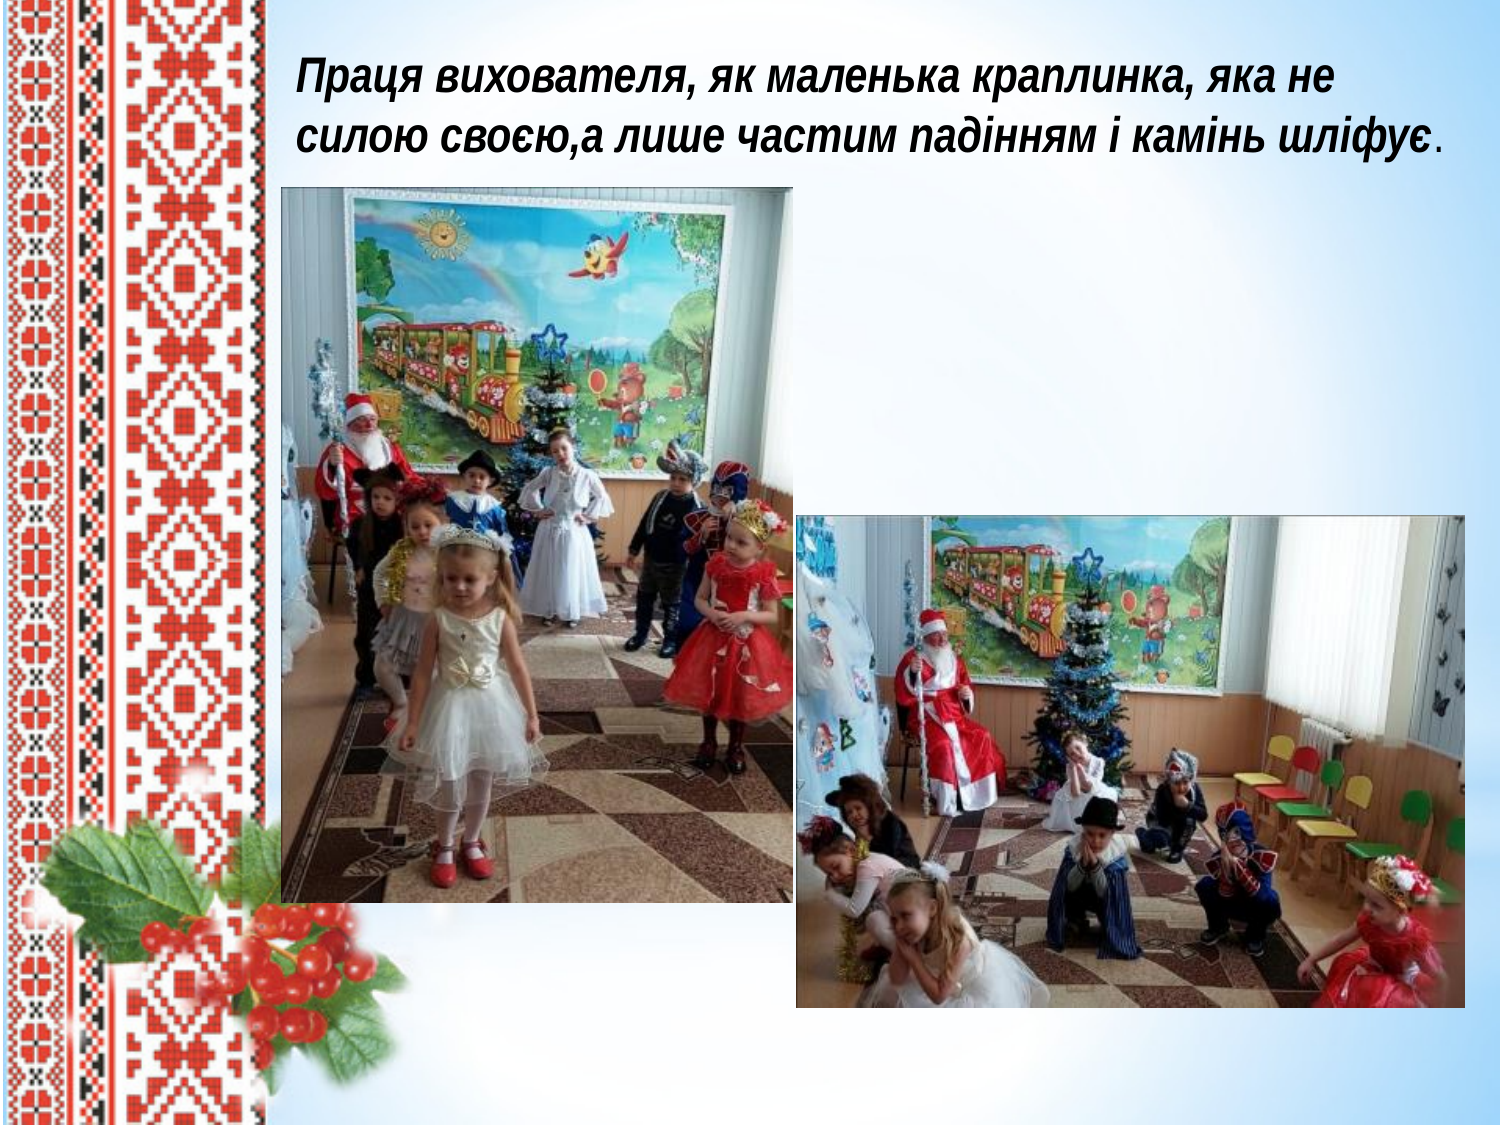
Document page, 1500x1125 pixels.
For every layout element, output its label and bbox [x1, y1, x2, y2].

picture [280, 187, 793, 903]
list [3, 0, 1500, 1125]
picture [796, 515, 1466, 1008]
